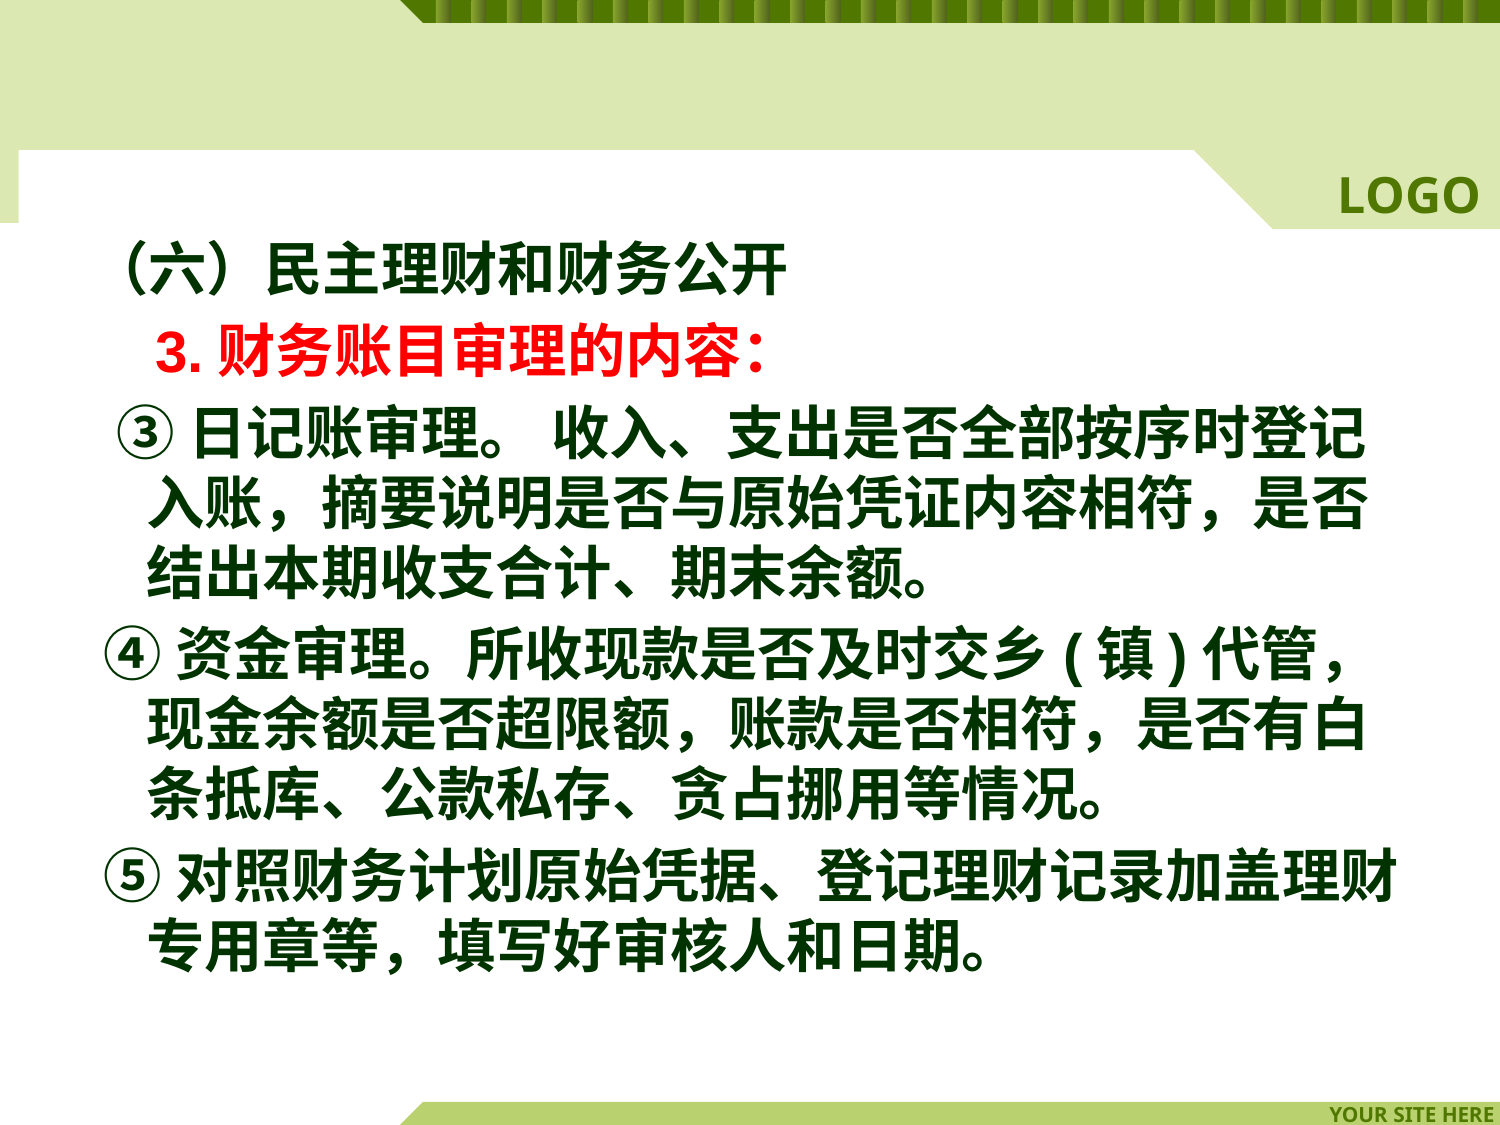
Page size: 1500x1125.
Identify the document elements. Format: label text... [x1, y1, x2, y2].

list （六）民主理财和财务公开 3.财务账目审理的内容： ③日记账审理。 收入、支出是否全部按序时登记入账，摘要说明是否与原始凭证内容相符，是否结出本期收支合计、期末余额。 ④资金审理。所收现款是否及时交乡(镇)代管，现金余额是否超限额，账款是否相符，是否有白条抵库、公款私存、贪占挪用等情况。 ⑤对照财务计划原始凭据、登记理财记录加盖理财专用章等，填写好审核人和日期。 [74, 224, 1426, 1038]
